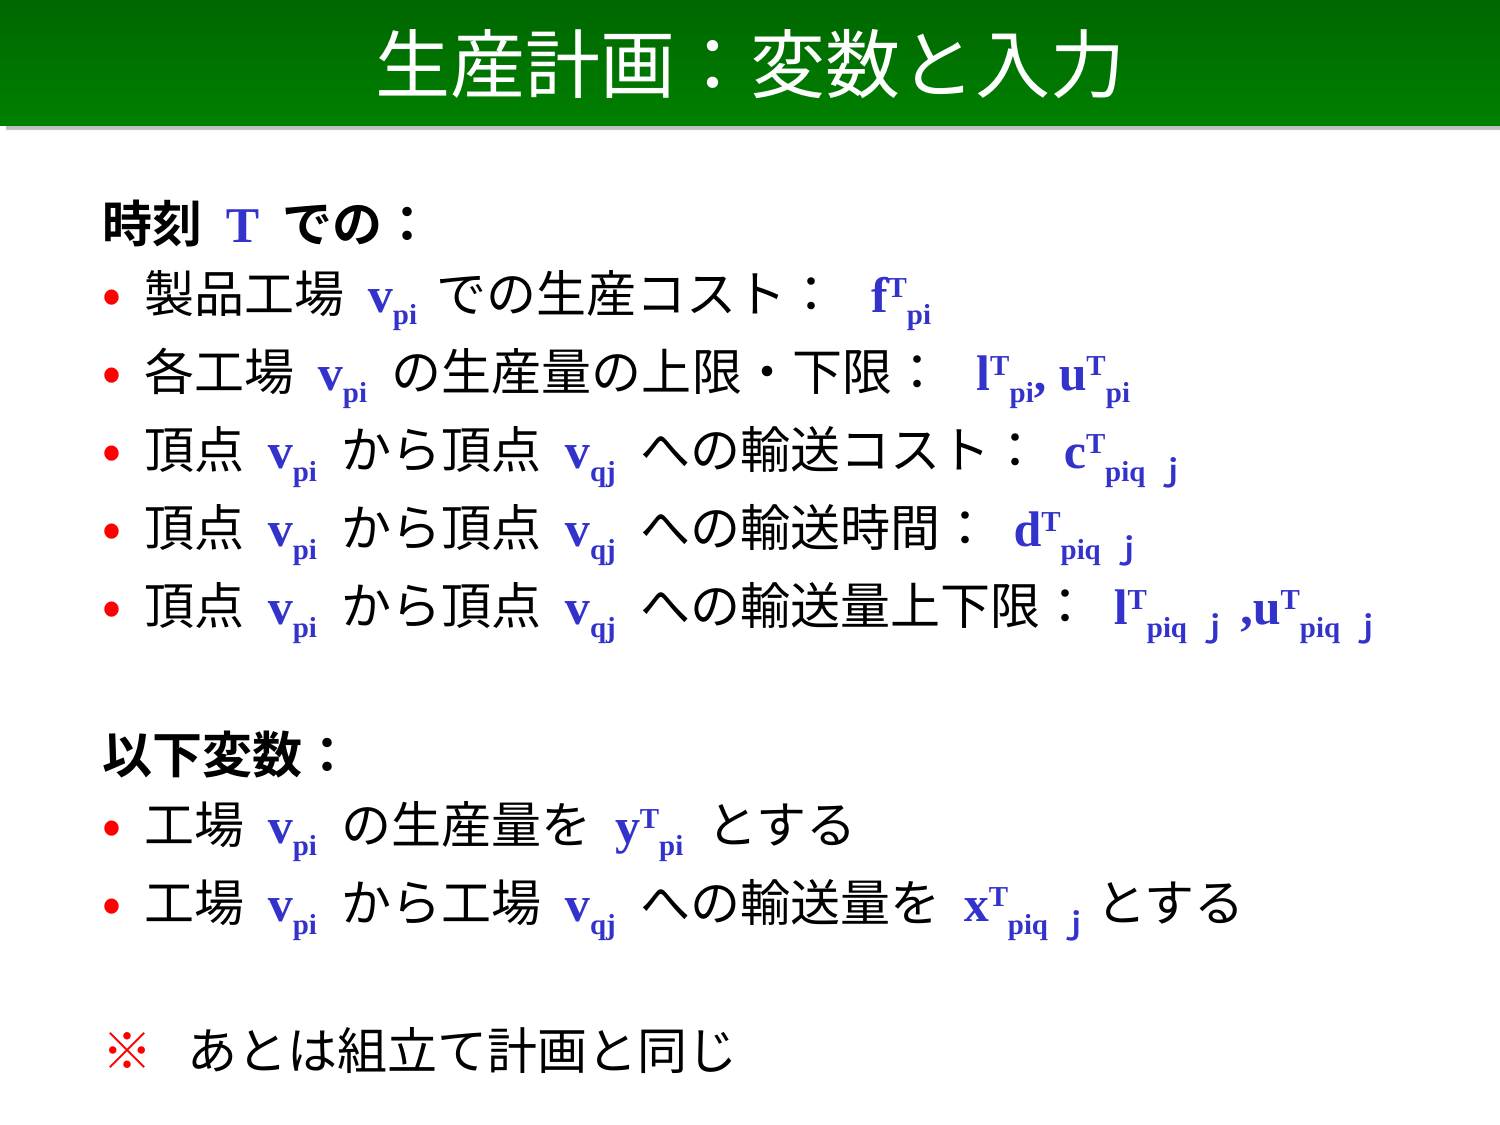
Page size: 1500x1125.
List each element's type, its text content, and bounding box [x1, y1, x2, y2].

title 生産計画：変数と入力 [0, 0, 1500, 126]
list 時刻 T での： • 製品工場 vpi での生産コスト： fTpi • 各工場 vpi の生産量の上限・下限： lTpi, uTpi • 頂点 vpi から頂点 vqj への輸送コスト： cTpiqｊ • 頂点 vpi から頂点 vqj への輸送時間： dTpiqｊ • 頂点 vpi から頂点 vqj への輸送量上下限： lTpiqｊ,uTpiqｊ 以下変数： • 工場 vpi の生産量を yTpi とする • 工場 vpi から工場 vqj への輸送量を xTpiqｊ とする ※ あとは組立て計画と同じ [87, 184, 1426, 1054]
